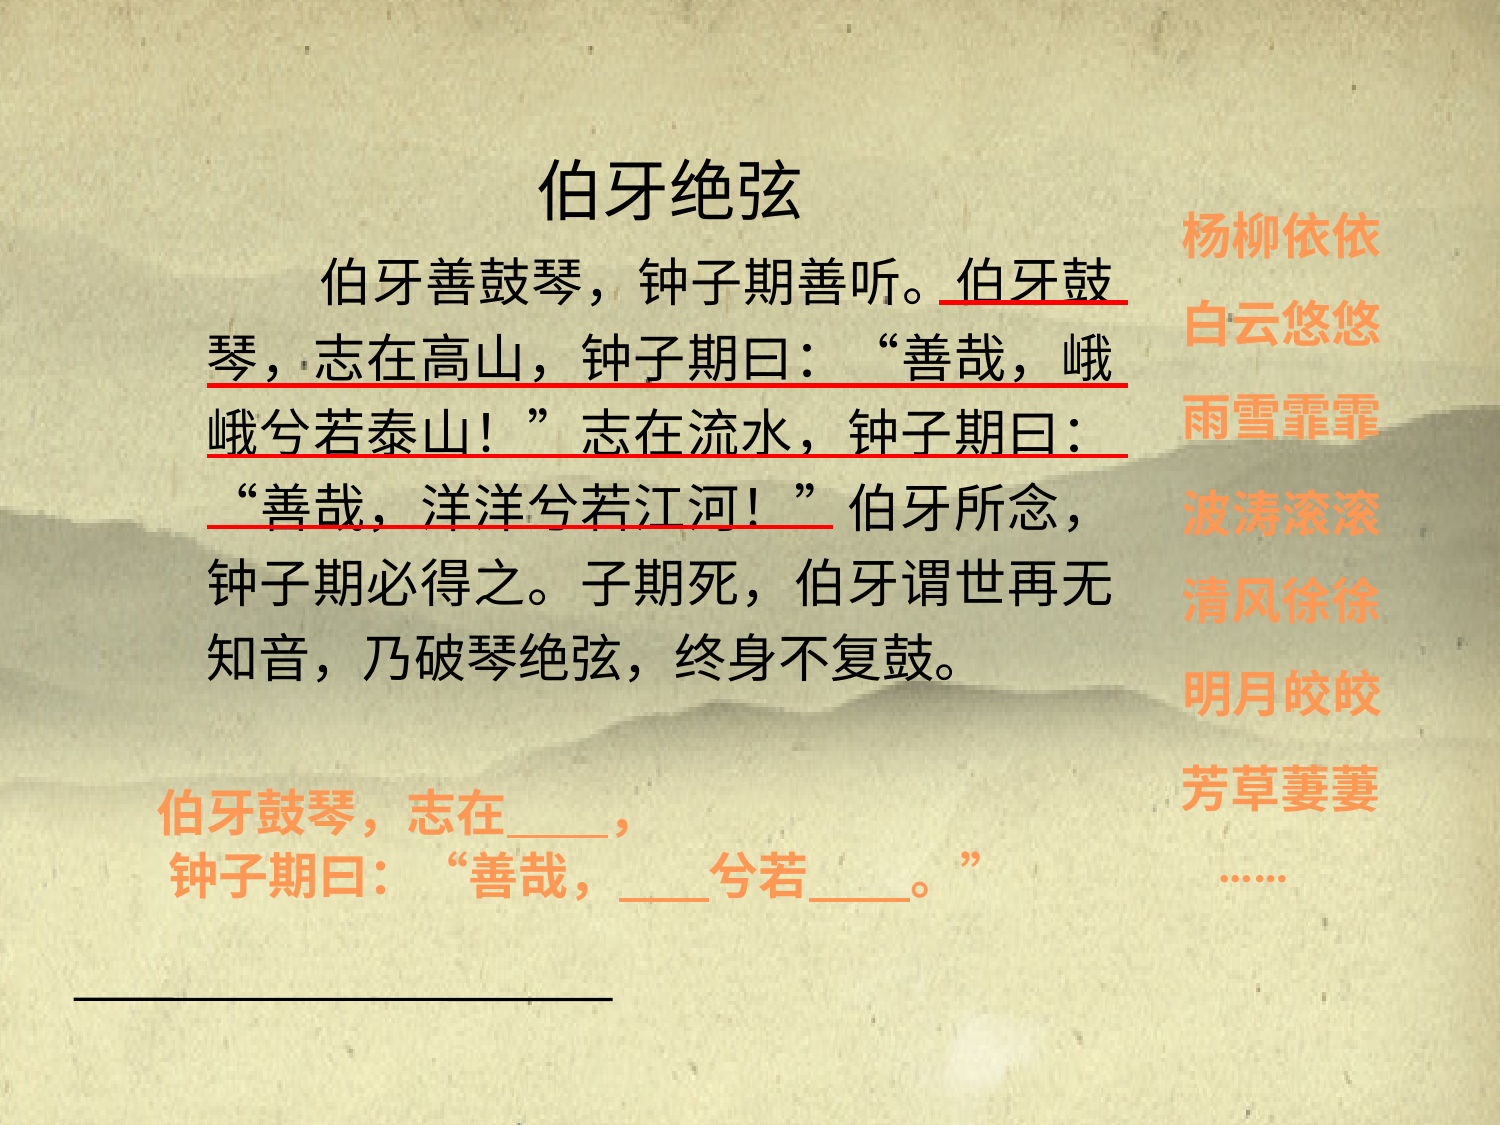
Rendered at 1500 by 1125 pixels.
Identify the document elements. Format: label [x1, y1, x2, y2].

text_box [1163, 197, 1400, 901]
picture [0, 0, 1500, 1125]
text_box [123, 772, 1056, 913]
